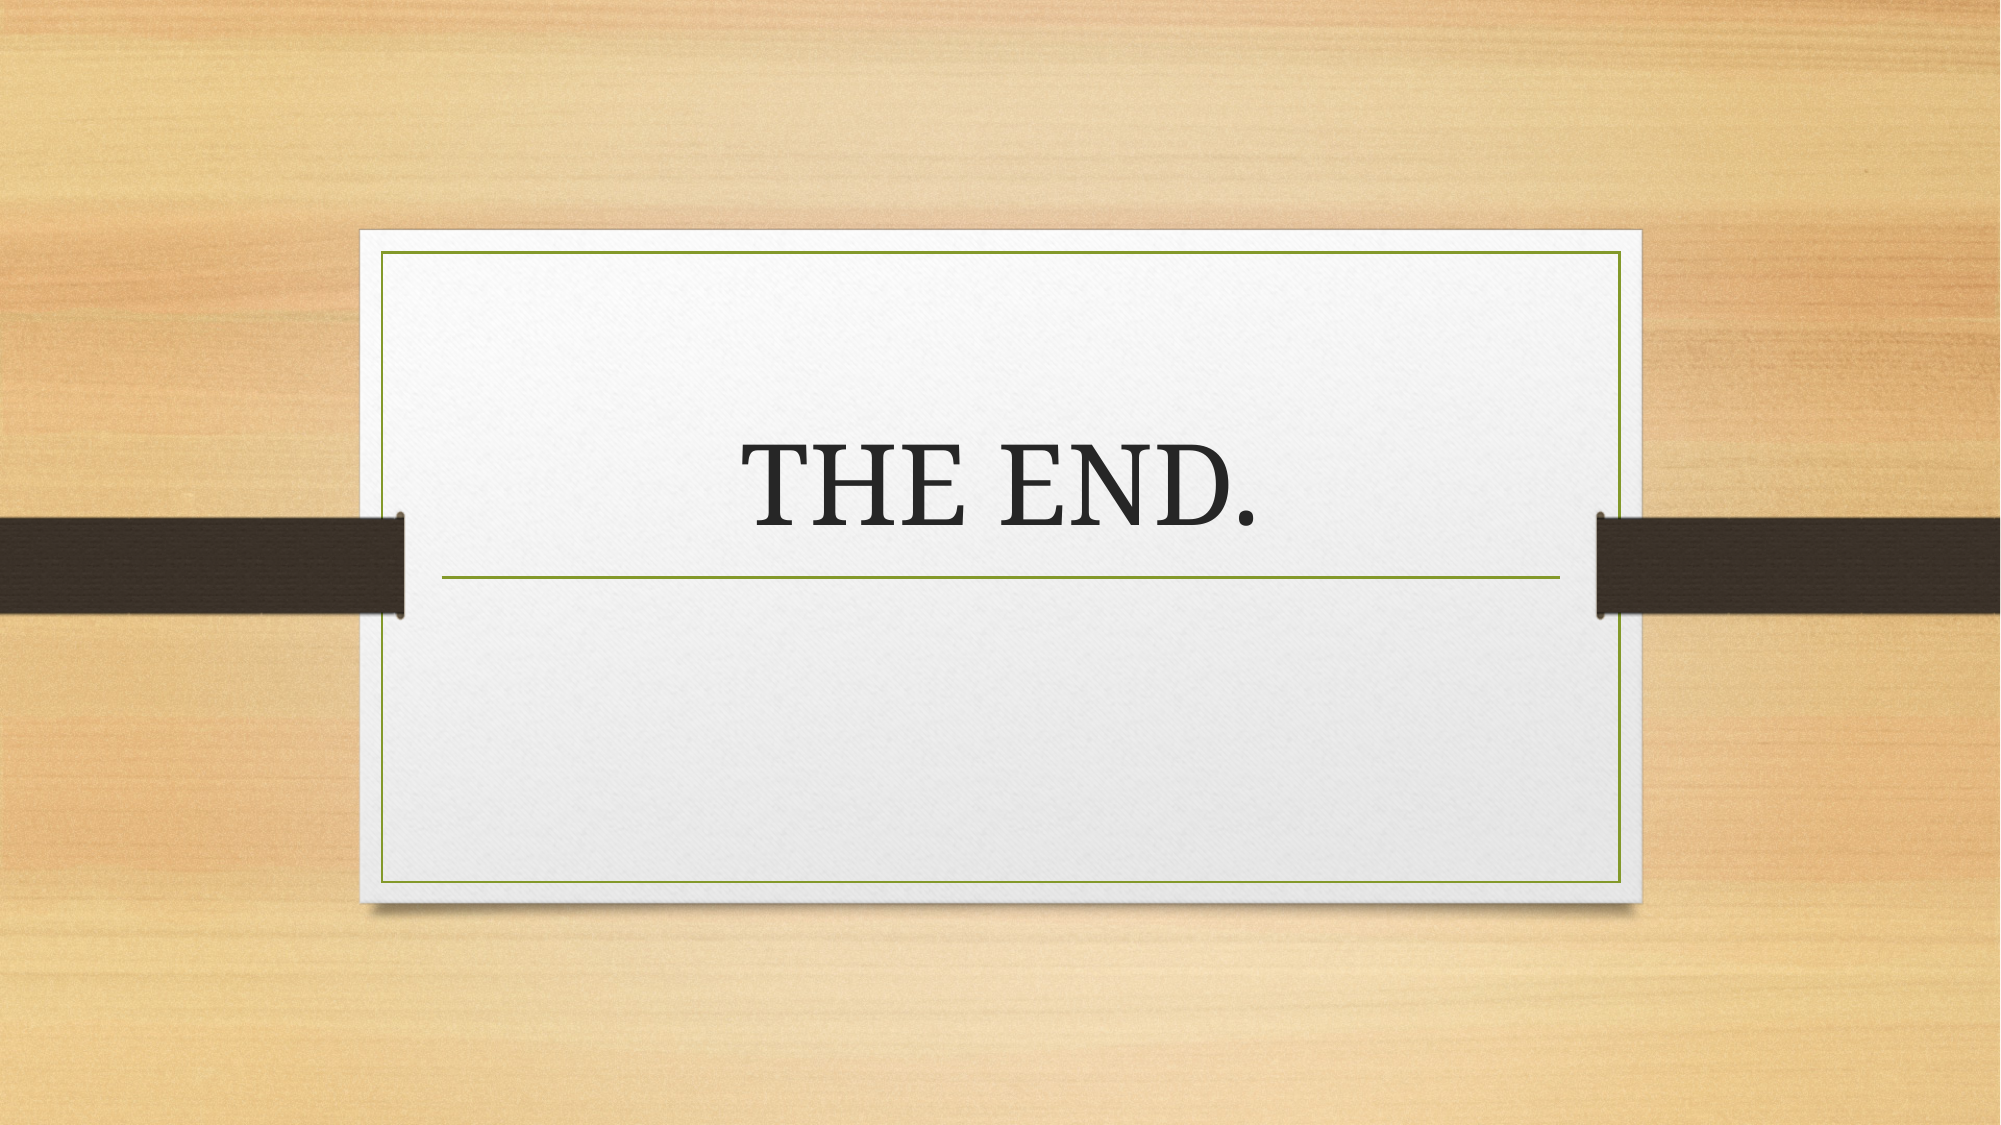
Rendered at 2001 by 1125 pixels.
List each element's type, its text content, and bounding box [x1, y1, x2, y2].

title THE END. [441, 306, 1560, 556]
picture [0, 0, 2001, 1125]
